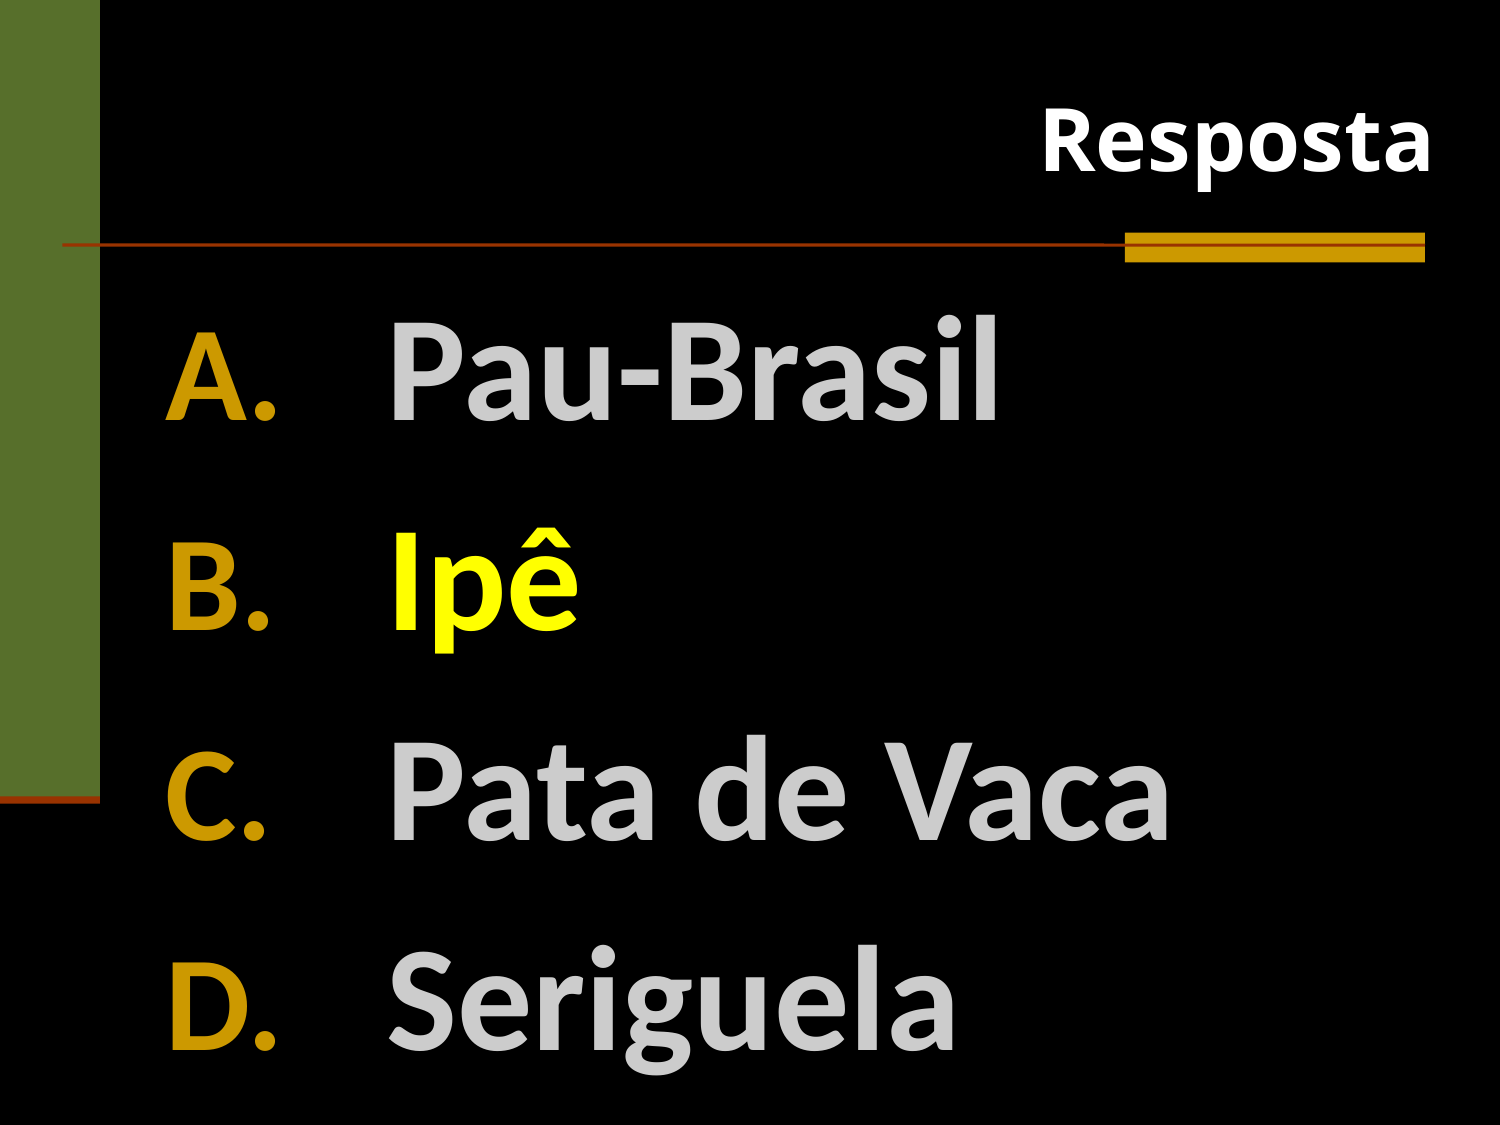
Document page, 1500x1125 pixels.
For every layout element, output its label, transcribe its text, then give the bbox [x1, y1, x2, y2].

text_box Resposta [174, 42, 1450, 231]
list Pau-Brasil Ipê Pata de Vaca Seriguela [150, 262, 1425, 1071]
